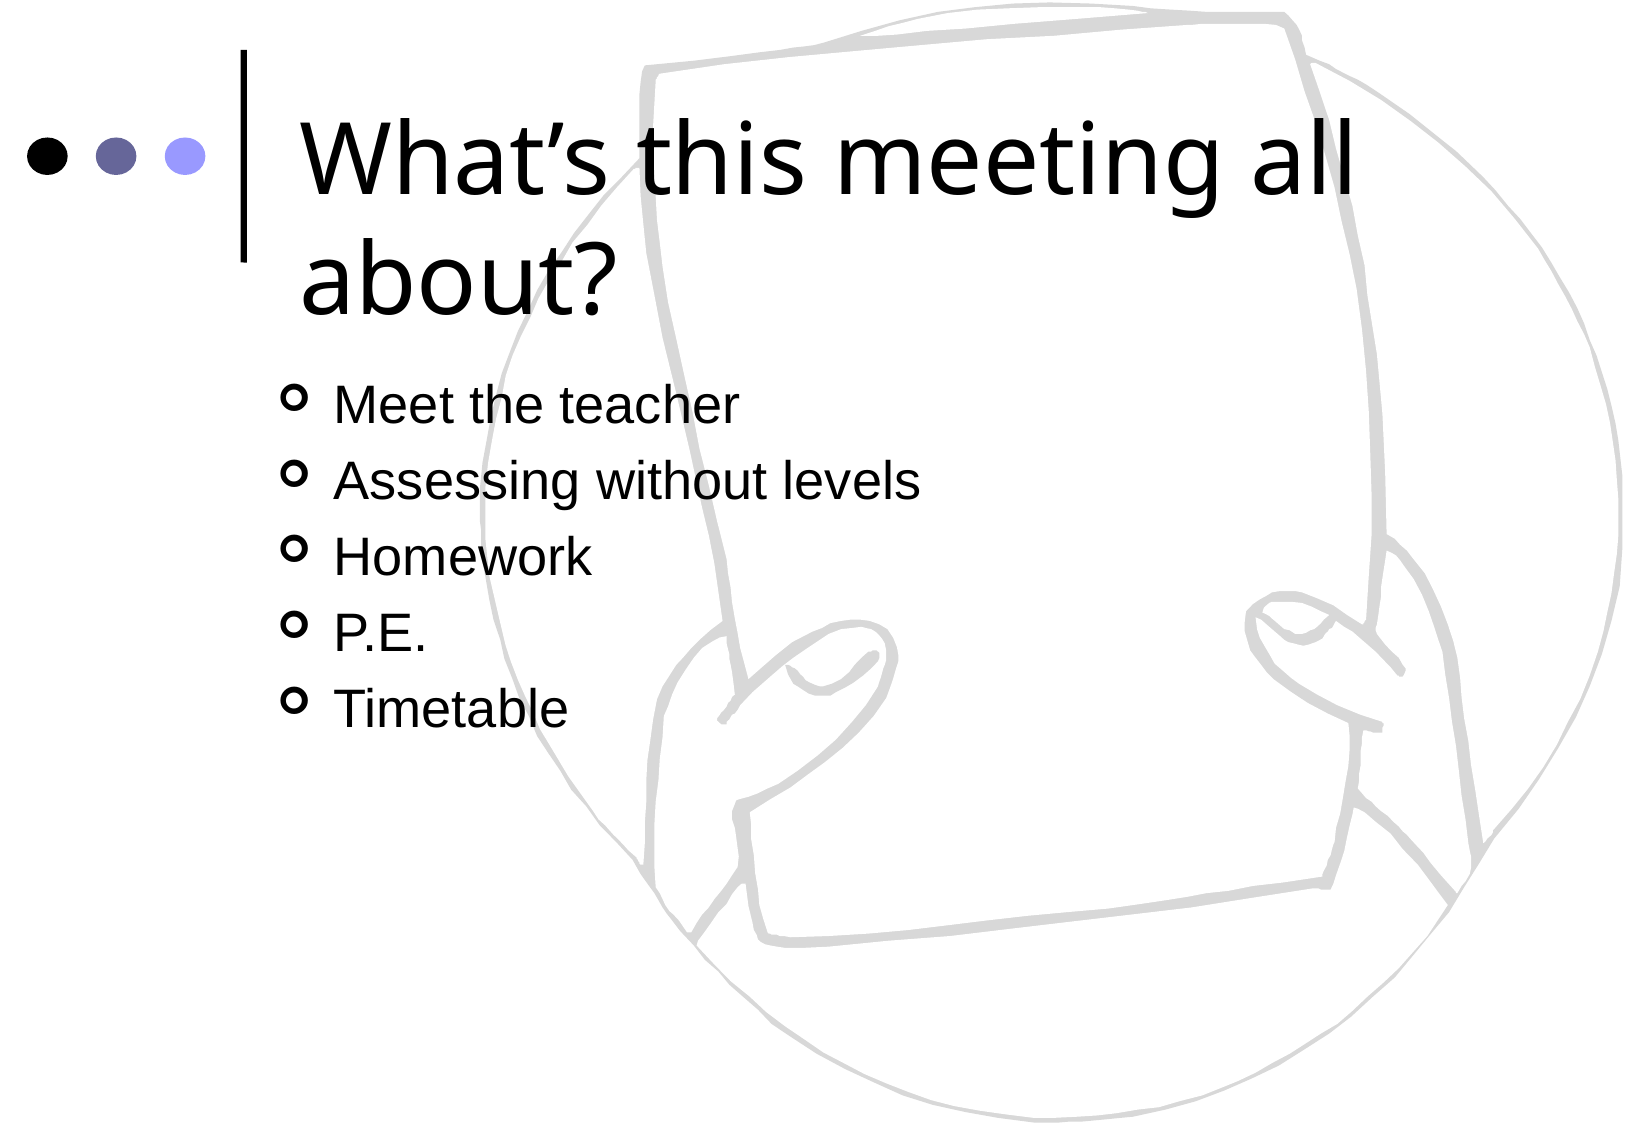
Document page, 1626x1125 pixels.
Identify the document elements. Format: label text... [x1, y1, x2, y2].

text_box Meet the teacher Assessing without levels Homework P.E. Timetable [262, 362, 470, 1063]
picture [476, 0, 1625, 1125]
text_box What’s this meeting all about? [284, 87, 470, 287]
list [237, 287, 470, 988]
